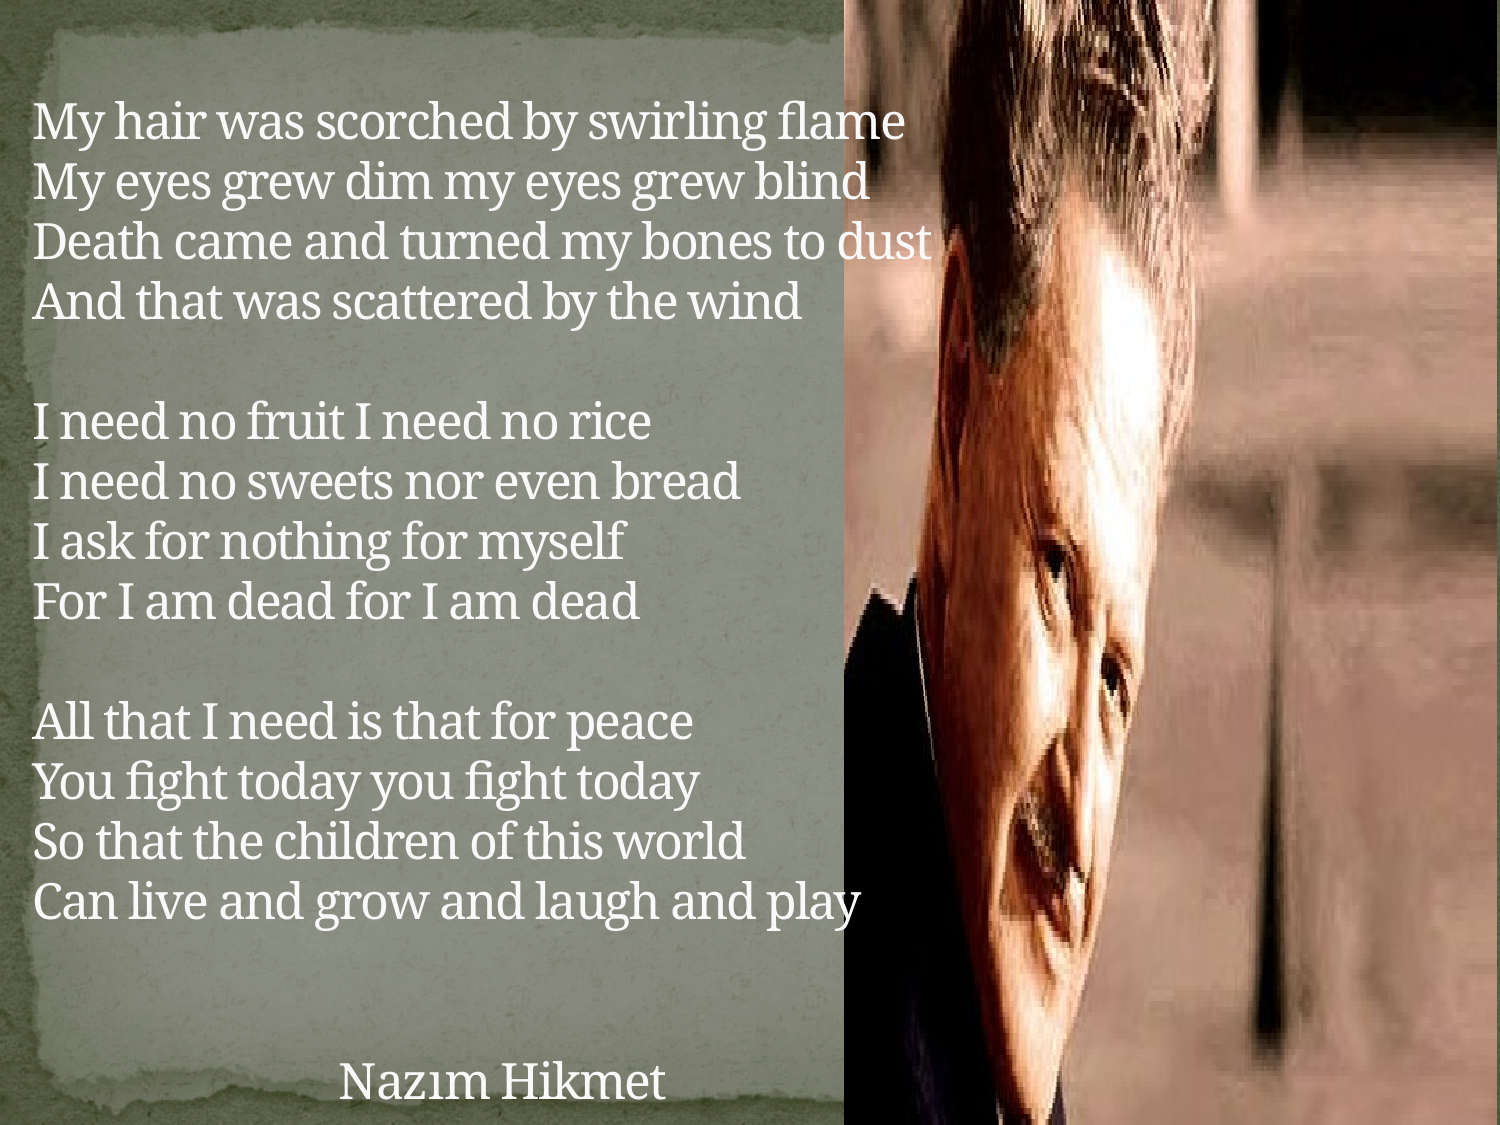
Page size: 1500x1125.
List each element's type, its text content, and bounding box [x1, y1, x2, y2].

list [846, 2, 1495, 1123]
title My hair was scorched by swirling flame My eyes grew dim my eyes grew blind Death came and turned my bones to dust And that was scattered by the wind I need no fruit I need no rice I need no sweets nor even bread I ask for nothing for myself For I am dead for I am dead All that I need is that for peace You fight today you fight today So that the children of this world Can live and grow and laugh and play Nazım Hikmet [17, 24, 837, 1125]
